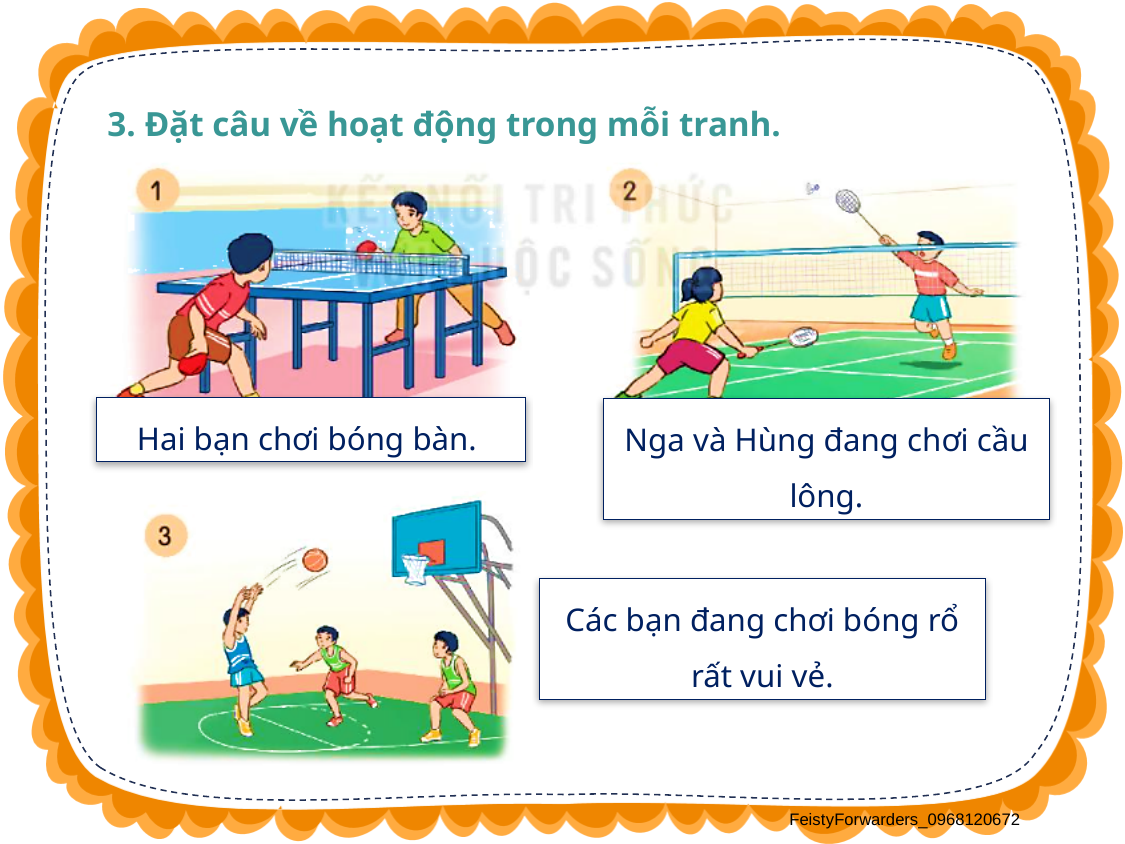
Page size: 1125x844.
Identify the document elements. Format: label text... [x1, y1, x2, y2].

text_box 3. Đặt câu về hoạt động trong mỗi tranh. [92, 75, 1050, 151]
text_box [603, 394, 1051, 520]
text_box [92, 392, 526, 463]
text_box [92, 147, 1029, 766]
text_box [539, 574, 987, 700]
picture [0, 0, 1125, 844]
